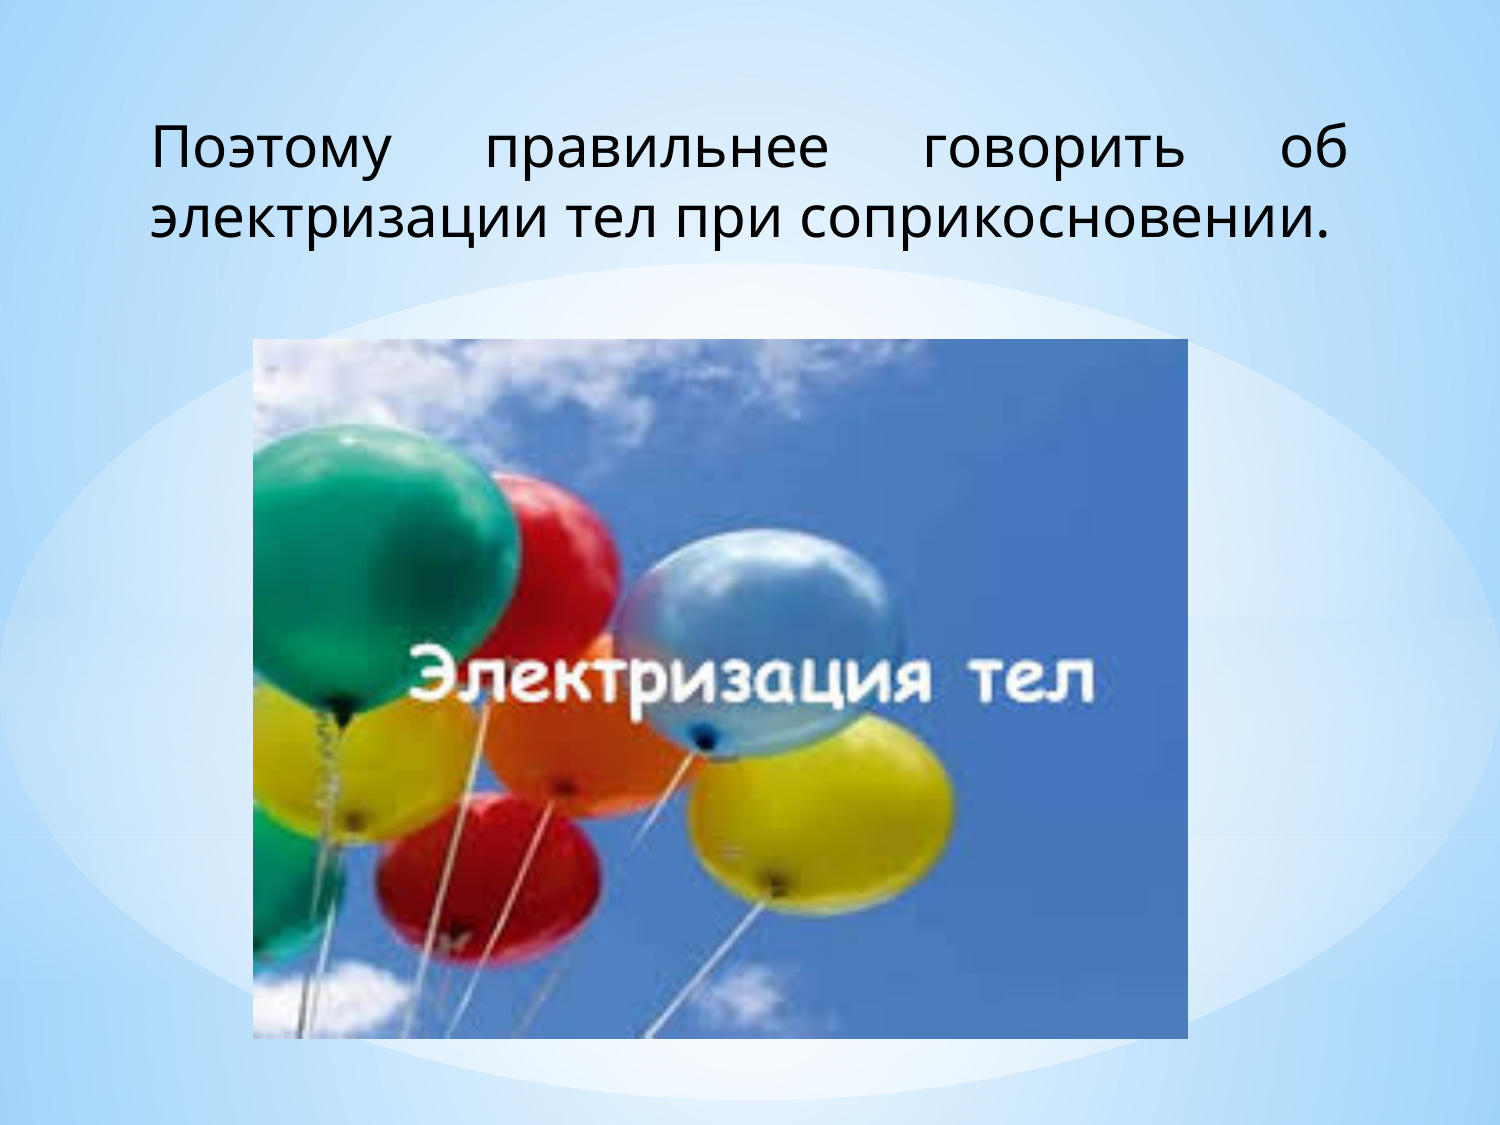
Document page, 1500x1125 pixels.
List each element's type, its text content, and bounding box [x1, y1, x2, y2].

picture [253, 338, 1188, 1039]
text_box Поэтому правильнее говорить об электризации тел при соприкосновении. [135, 101, 1365, 397]
